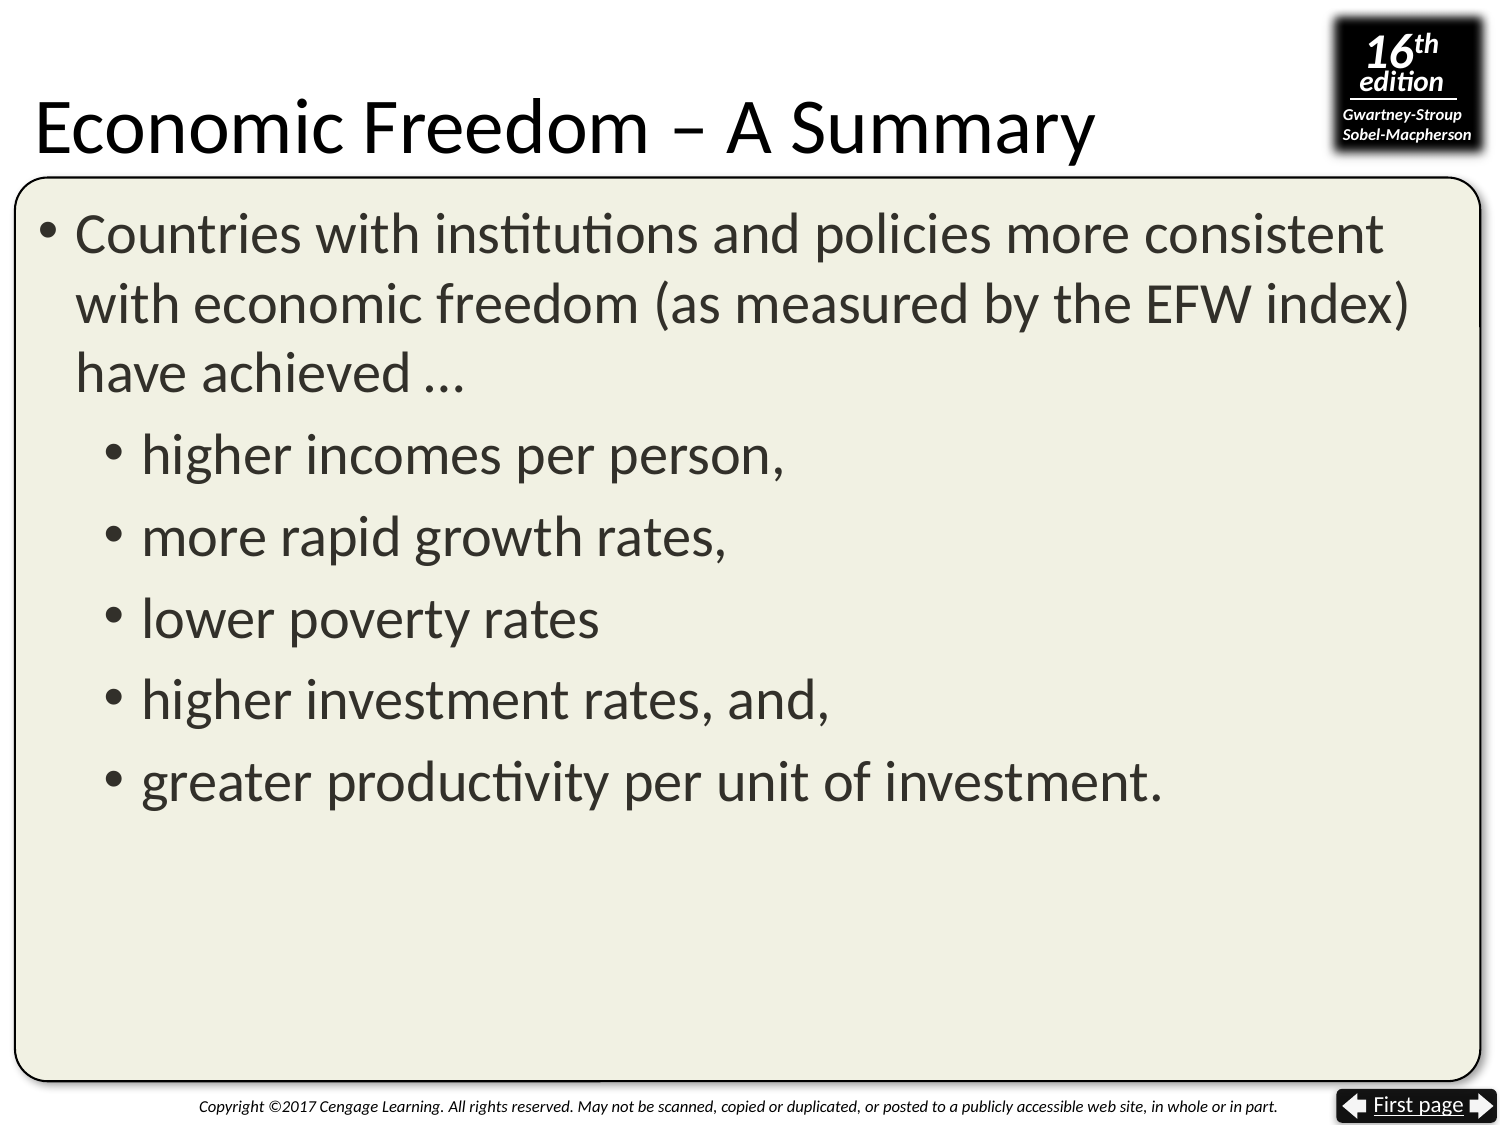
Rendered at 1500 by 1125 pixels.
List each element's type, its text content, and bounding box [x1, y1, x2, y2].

title Economic Freedom – A Summary [19, 66, 1481, 204]
list Countries with institutions and policies more consistent with economic freedom (as measured by the EFW index) have achieved … higher incomes per person, more rapid growth rates, lower poverty rates higher investment rates, and, greater productivity per unit of investment. [23, 187, 1481, 860]
